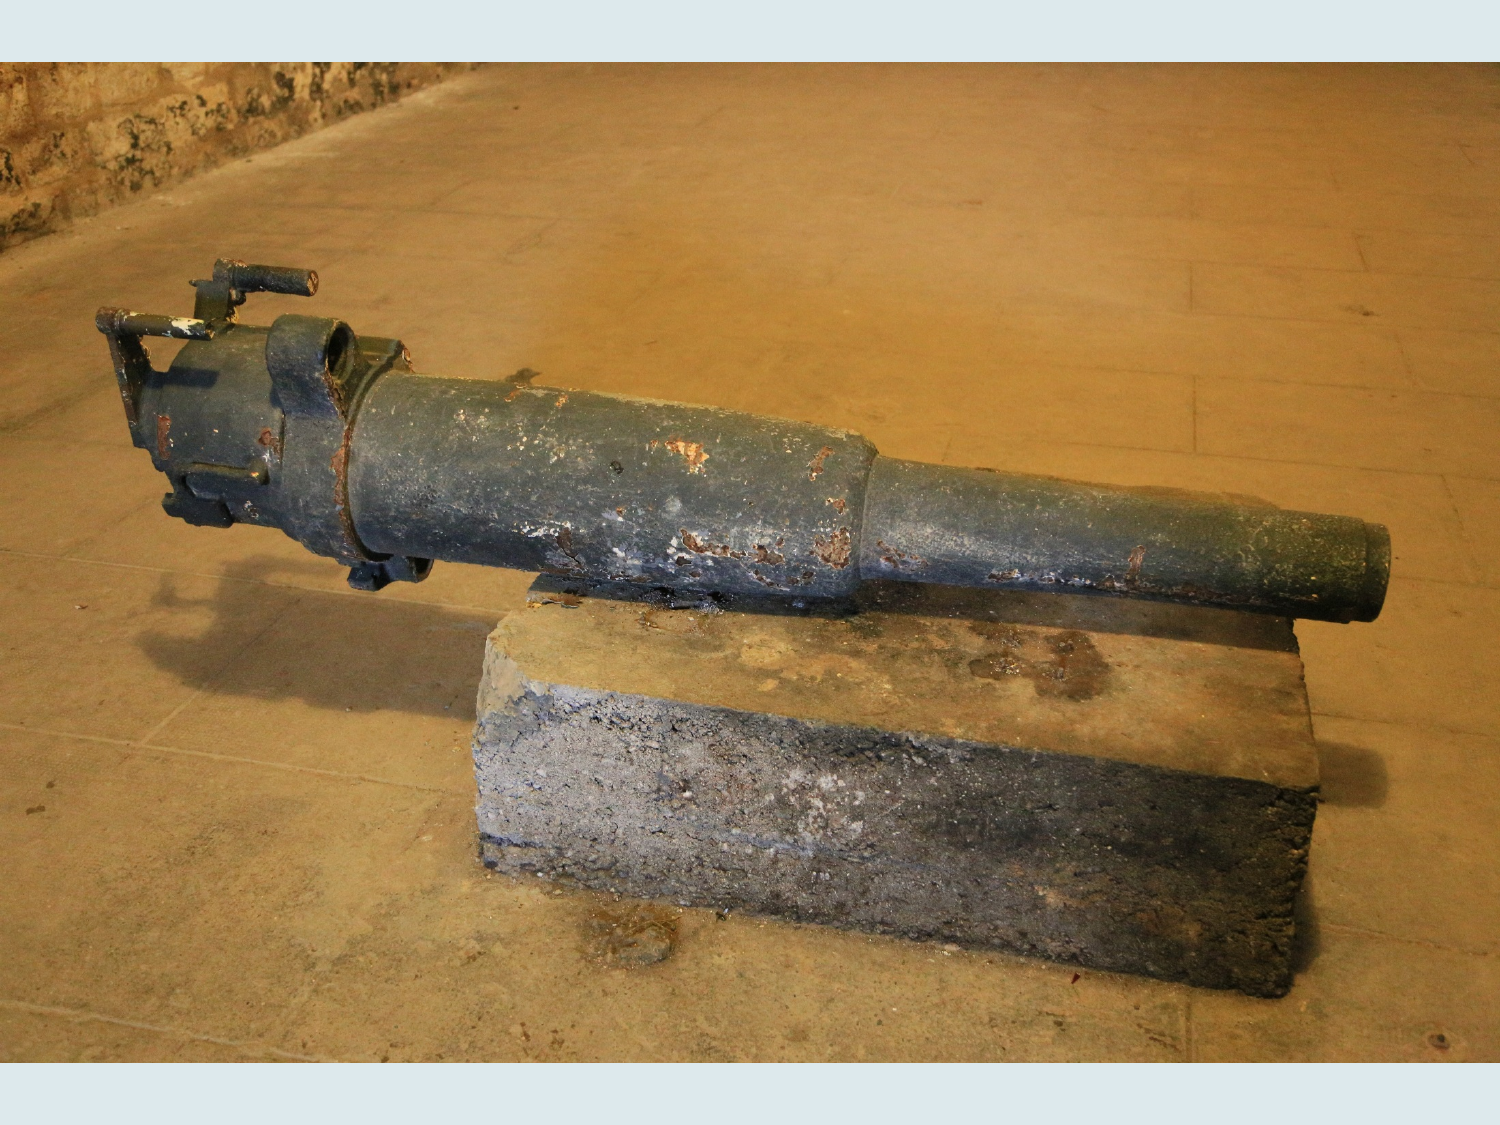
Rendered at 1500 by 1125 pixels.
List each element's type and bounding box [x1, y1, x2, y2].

picture [0, 62, 1500, 1063]
